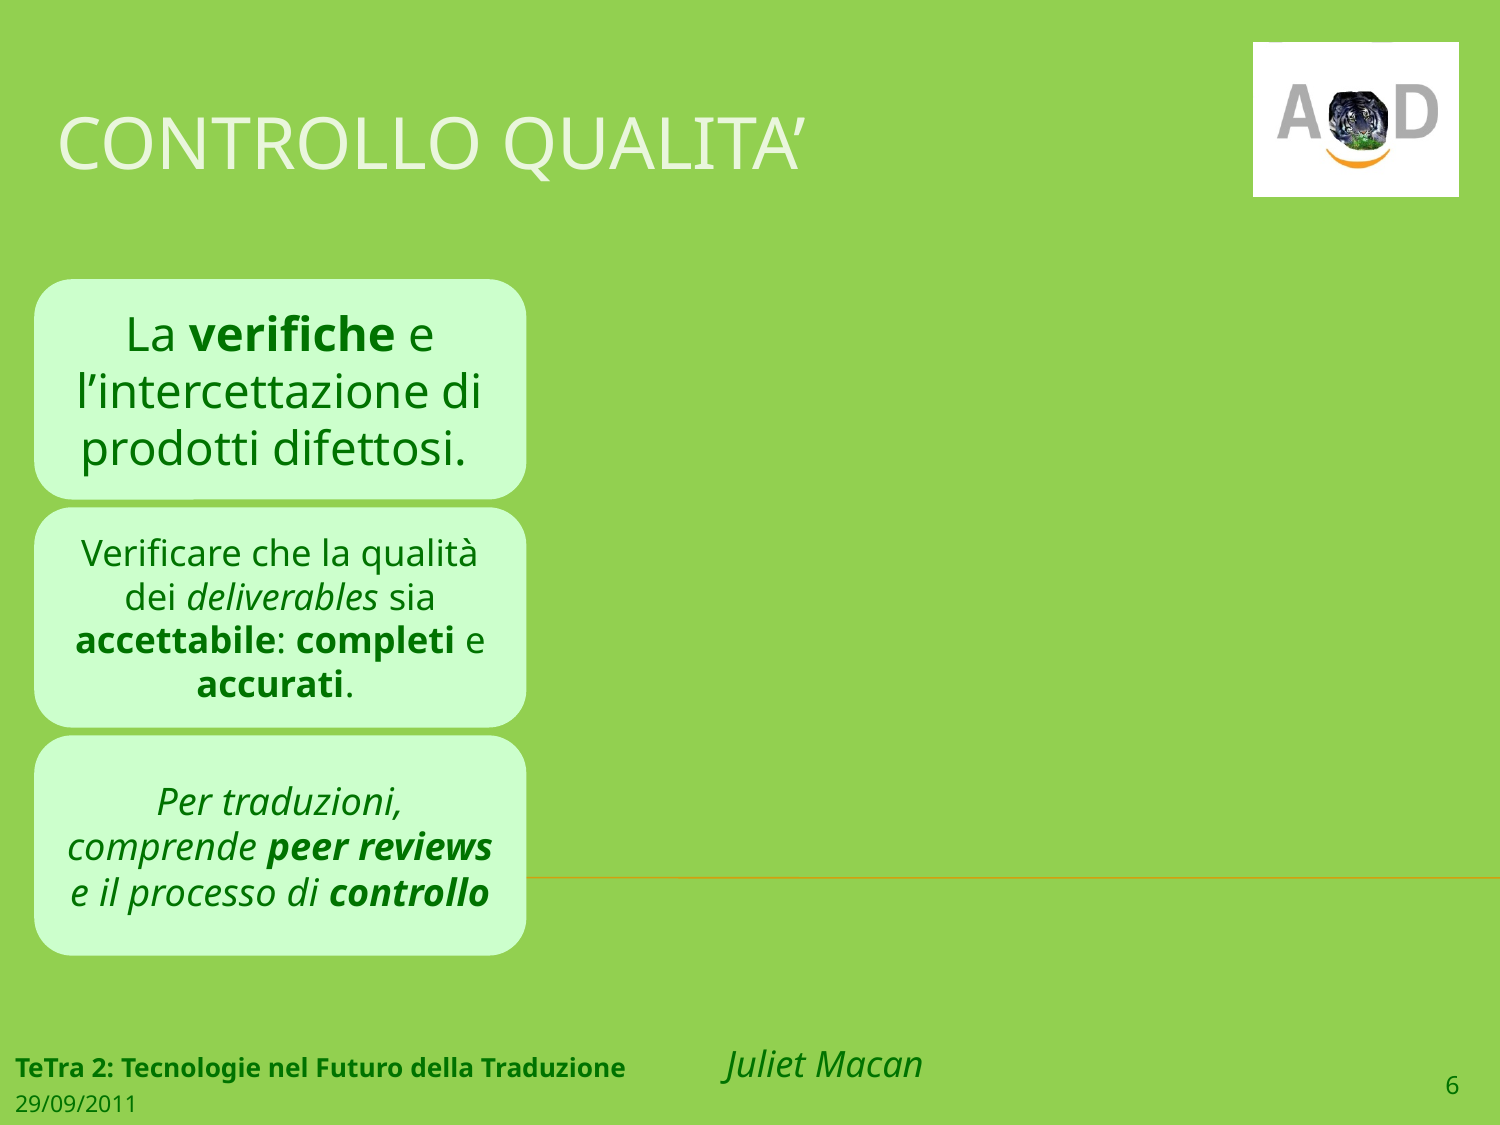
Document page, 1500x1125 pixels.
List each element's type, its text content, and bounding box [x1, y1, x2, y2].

picture [1253, 42, 1459, 197]
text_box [35, 280, 1395, 955]
title Controllo qualita’ [41, 90, 827, 197]
slide_number 6 [1353, 1061, 1475, 1103]
subtitle TeTra 2: Tecnologie nel Futuro della Traduzione Juliet Macan 29/09/2011 [0, 1033, 1353, 1125]
